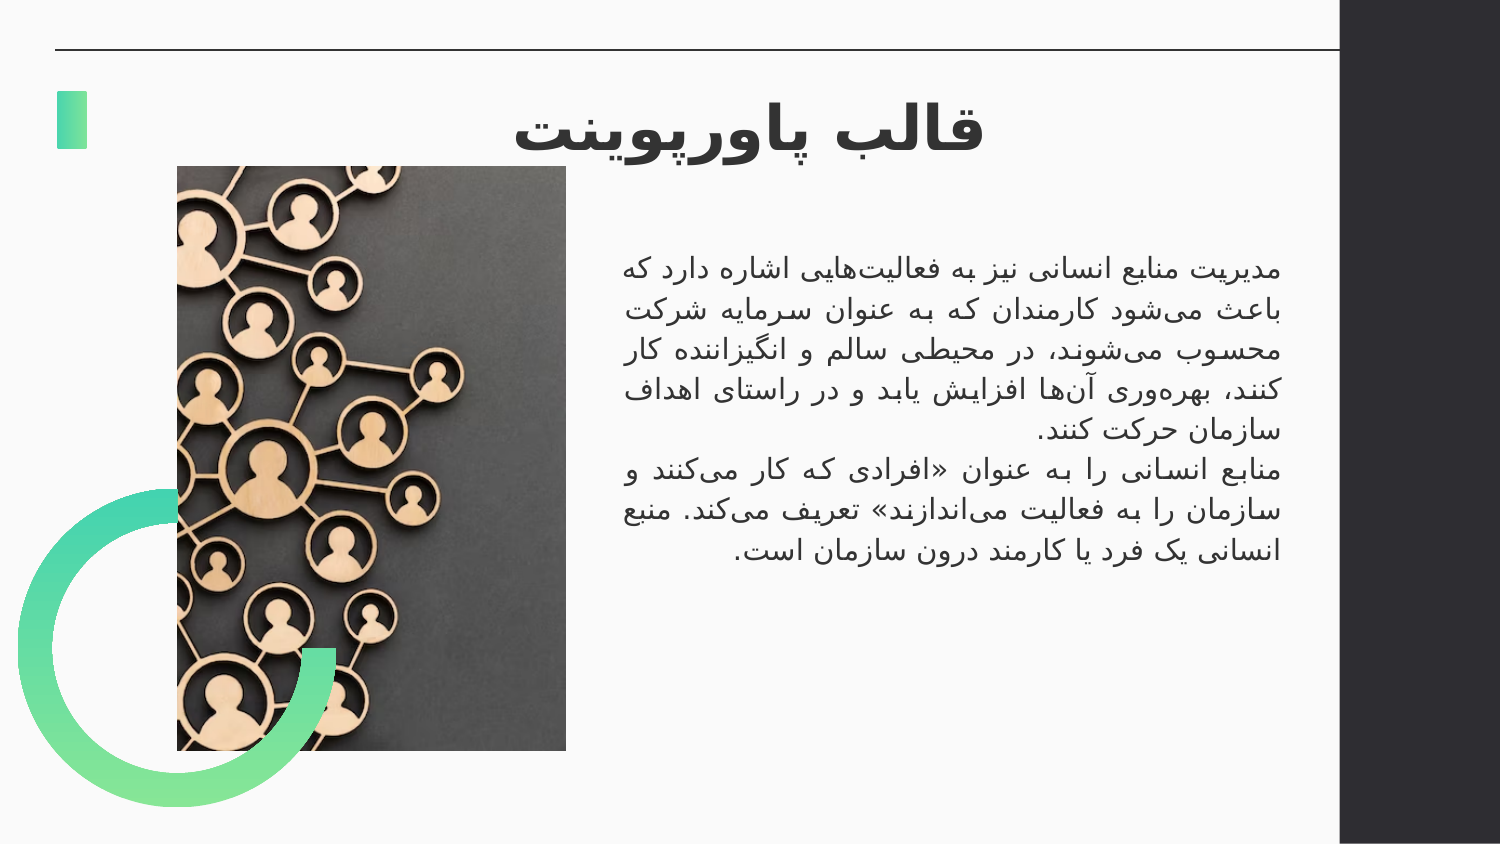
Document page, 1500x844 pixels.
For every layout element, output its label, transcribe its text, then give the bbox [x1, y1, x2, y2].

text_box [17, 488, 291, 808]
subtitle مدیریت منابع انسانی نیز به فعالیت‌هایی اشاره دارد که باعث می‌شود کارمندان که به عنوان سرمایه شرکت محسوب می‌شوند، در محیطی سالم و انگیزاننده کار کنند، بهره‌وری آن‌ها افزایش یابد و در راستای اهداف سازمان حرکت کنند. منابع انسانی را به عنوان «افرادی که کار می‌کنند و سازمان را به فعالیت می‌اندازند» تعریف می‌کند. منبع انسانی یک فرد یا کارمند درون سازمان است. [606, 229, 1297, 629]
title قالب پاورپوینت [118, 72, 1382, 167]
picture [176, 166, 567, 751]
